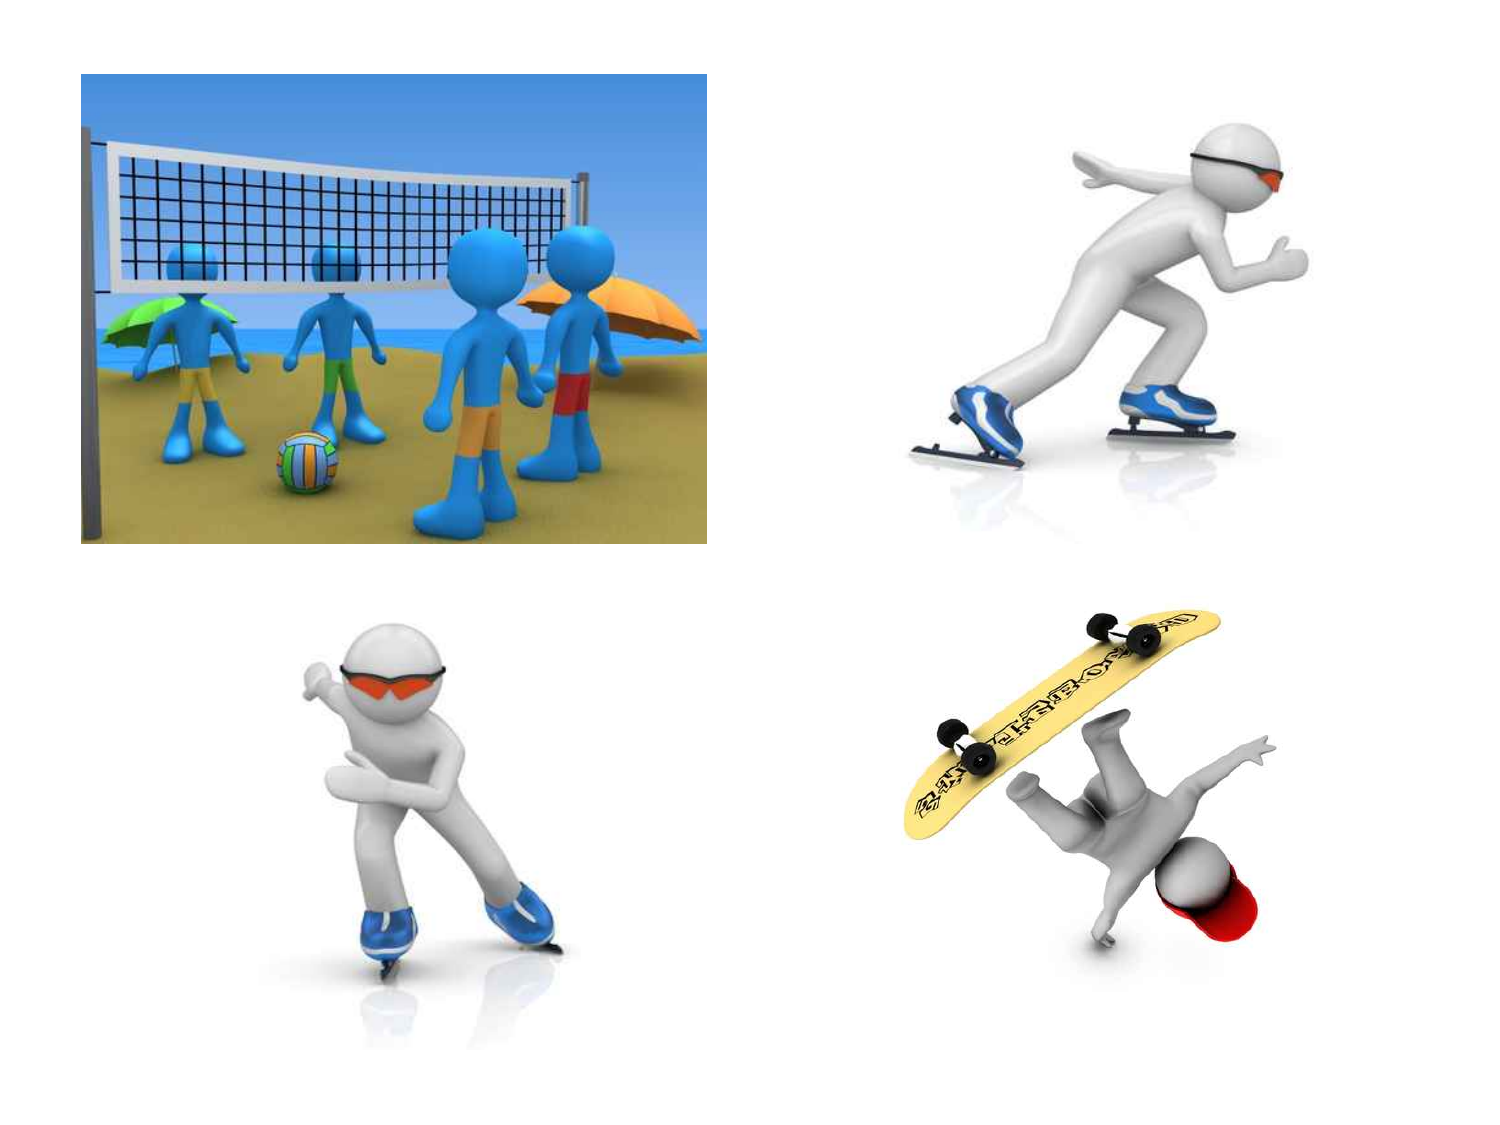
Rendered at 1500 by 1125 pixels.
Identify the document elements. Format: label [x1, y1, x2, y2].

picture [80, 74, 707, 544]
picture [871, 580, 1341, 1051]
picture [61, 580, 726, 1051]
picture [774, 74, 1438, 544]
